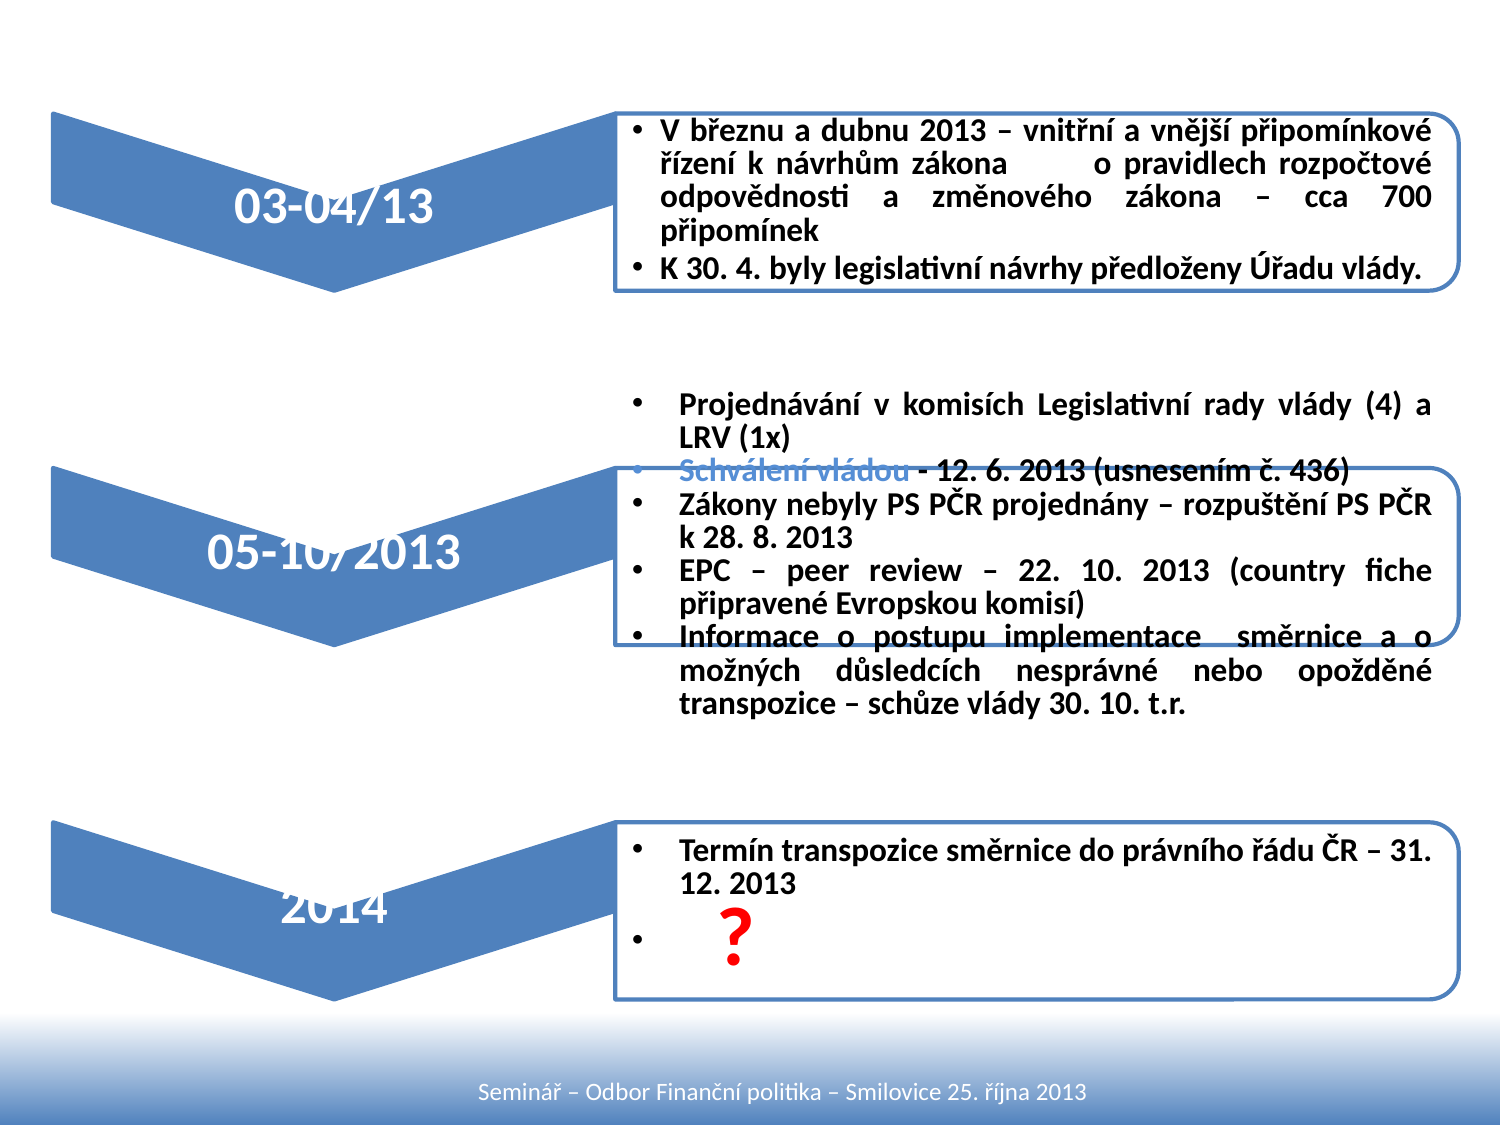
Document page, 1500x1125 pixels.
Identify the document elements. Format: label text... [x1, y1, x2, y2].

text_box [52, 113, 1459, 1000]
footer Seminář – Odbor Finanční politika – Smilovice 25. října 2013 [171, 1070, 1396, 1110]
